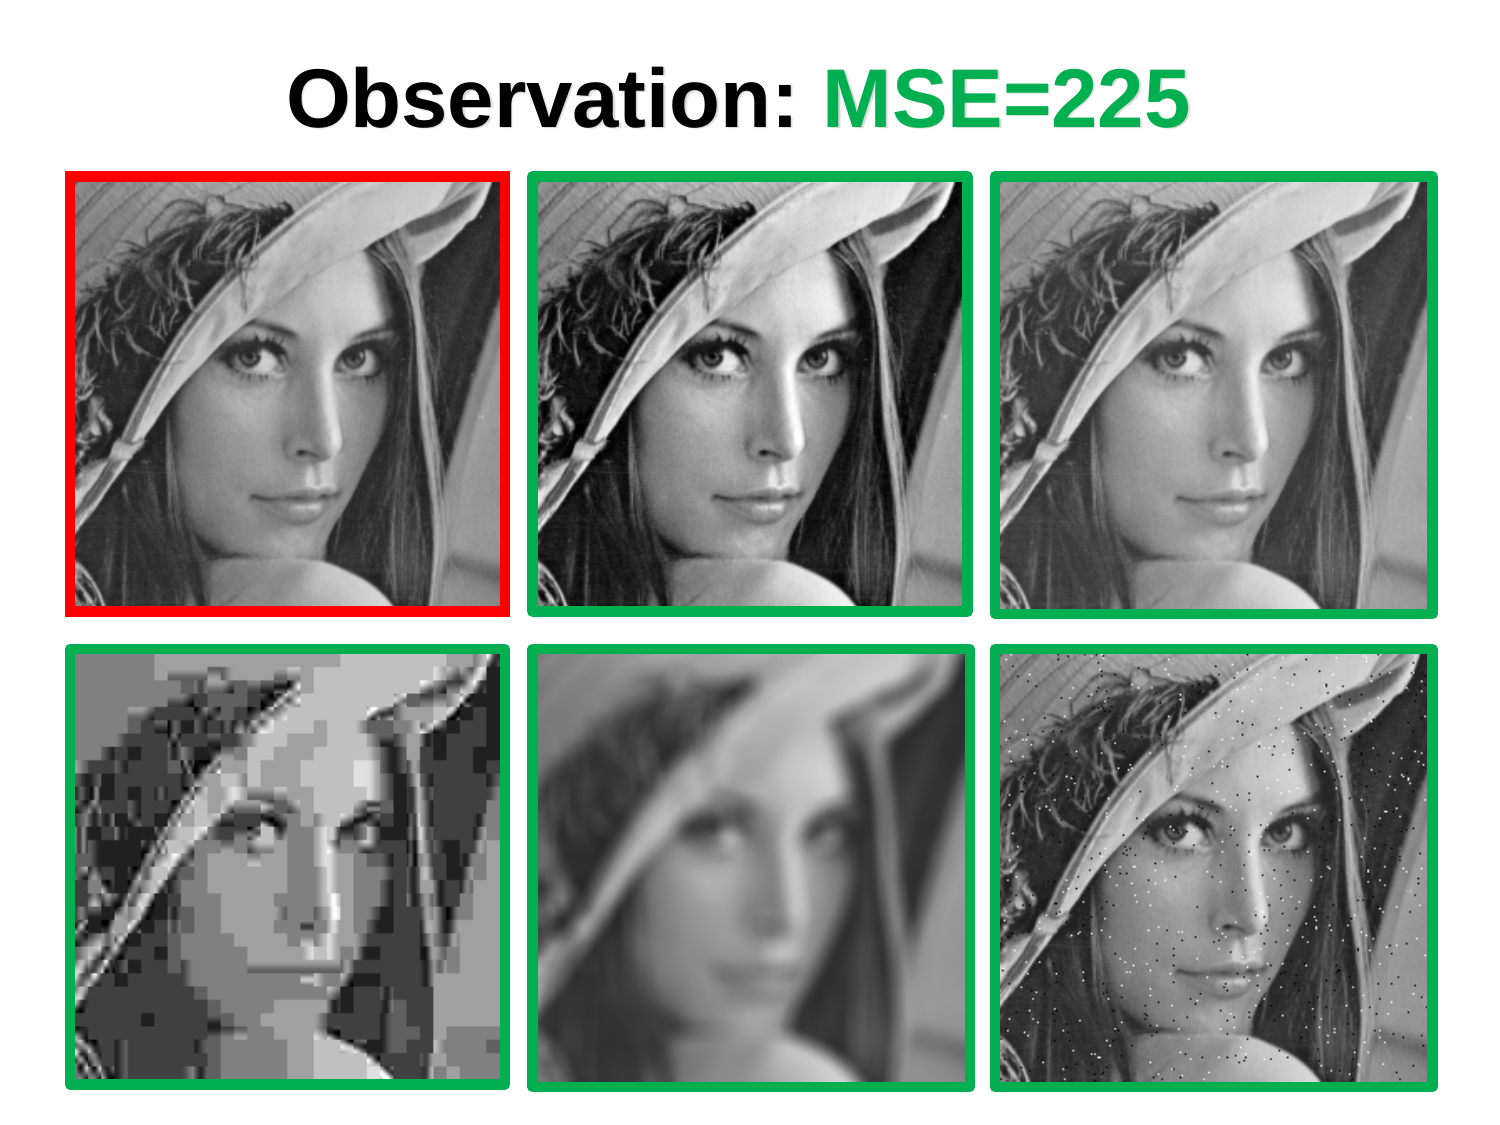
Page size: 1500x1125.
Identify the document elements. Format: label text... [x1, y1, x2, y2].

picture [537, 181, 963, 607]
picture [74, 181, 501, 607]
picture [537, 654, 965, 1082]
picture [999, 654, 1428, 1082]
title Observation: MSE=225 [24, 24, 1476, 163]
picture [74, 654, 501, 1080]
picture [999, 181, 1428, 610]
